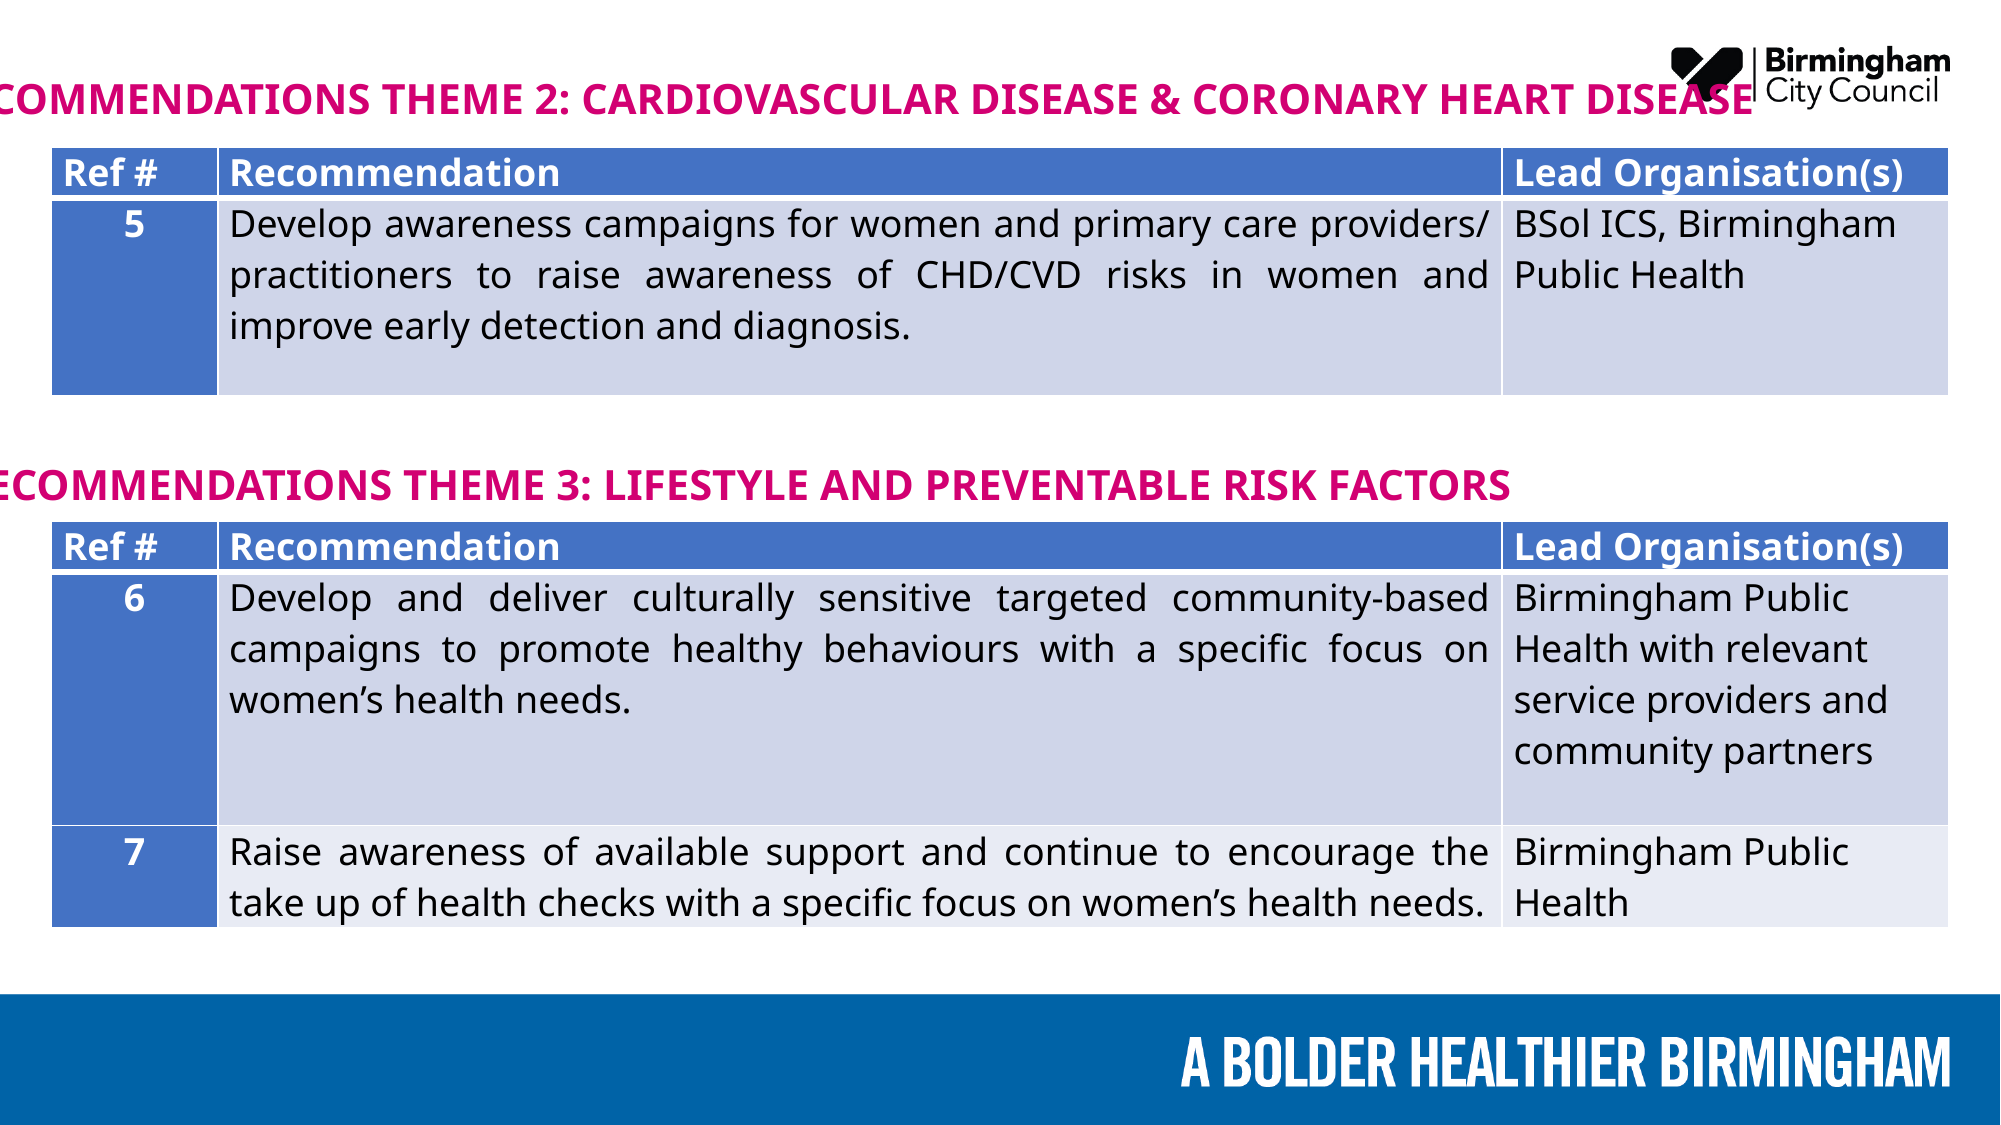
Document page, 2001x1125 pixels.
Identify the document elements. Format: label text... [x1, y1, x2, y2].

picture [0, 0, 2000, 1125]
table_header Recommendation [219, 175, 1501, 195]
table_cell 5 [52, 201, 217, 395]
table_cell BSol ICS, Birmingham Public Health [1503, 201, 1948, 395]
table_header Ref # [52, 562, 217, 569]
table_cell Develop and deliver culturally sensitive targeted community-based campaigns to promote healthy behaviours with a specific focus on women’s health needs. [219, 575, 1501, 825]
table_cell Birmingham Public Health [1503, 826, 1948, 927]
text_box RECOMMENDATIONS THEME 3: LIFESTYLE AND PREVENTABLE RISK FACTORS [0, 451, 1527, 562]
table_cell 6 [52, 575, 217, 825]
table_cell Birmingham Public Health with relevant service providers and community partners [1503, 575, 1948, 825]
table_cell 7 [52, 826, 217, 927]
table_header Lead Organisation(s) [1503, 148, 1948, 195]
table_header Lead Organisation(s) [1503, 522, 1948, 569]
table_cell Raise awareness of available support and continue to encourage the take up of health checks with a specific focus on women’s health needs. [219, 826, 1501, 927]
table_cell Develop awareness campaigns for women and primary care providers/ practitioners to raise awareness of CHD/CVD risks in women and improve early detection and diagnosis. [219, 201, 1501, 395]
table_header Recommendation [219, 562, 1501, 569]
text_box RECOMMENDATIONS THEME 2: CARDIOVASCULAR DISEASE & CORONARY HEART DISEASE [0, 65, 1780, 175]
table_header Ref # [52, 175, 217, 195]
